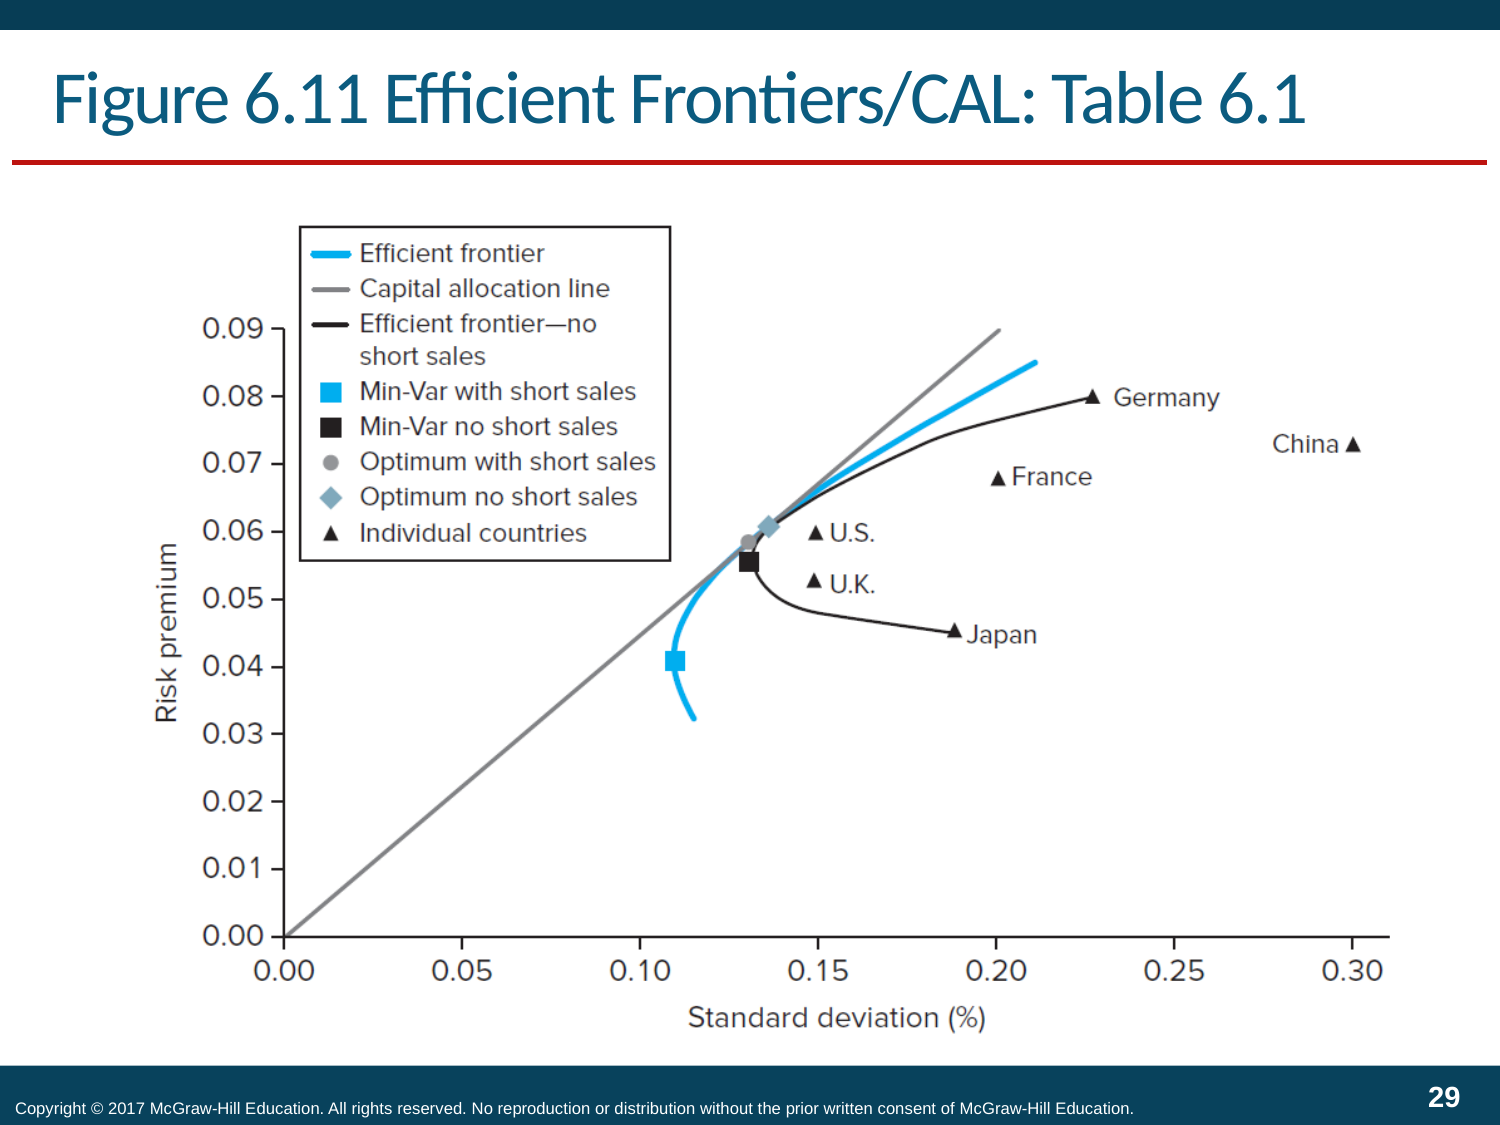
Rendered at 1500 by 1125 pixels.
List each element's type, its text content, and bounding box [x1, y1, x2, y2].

title Figure 6.11 Efficient Frontiers/CAL: Table 6.1 [37, 24, 1463, 163]
picture [130, 212, 1401, 1051]
